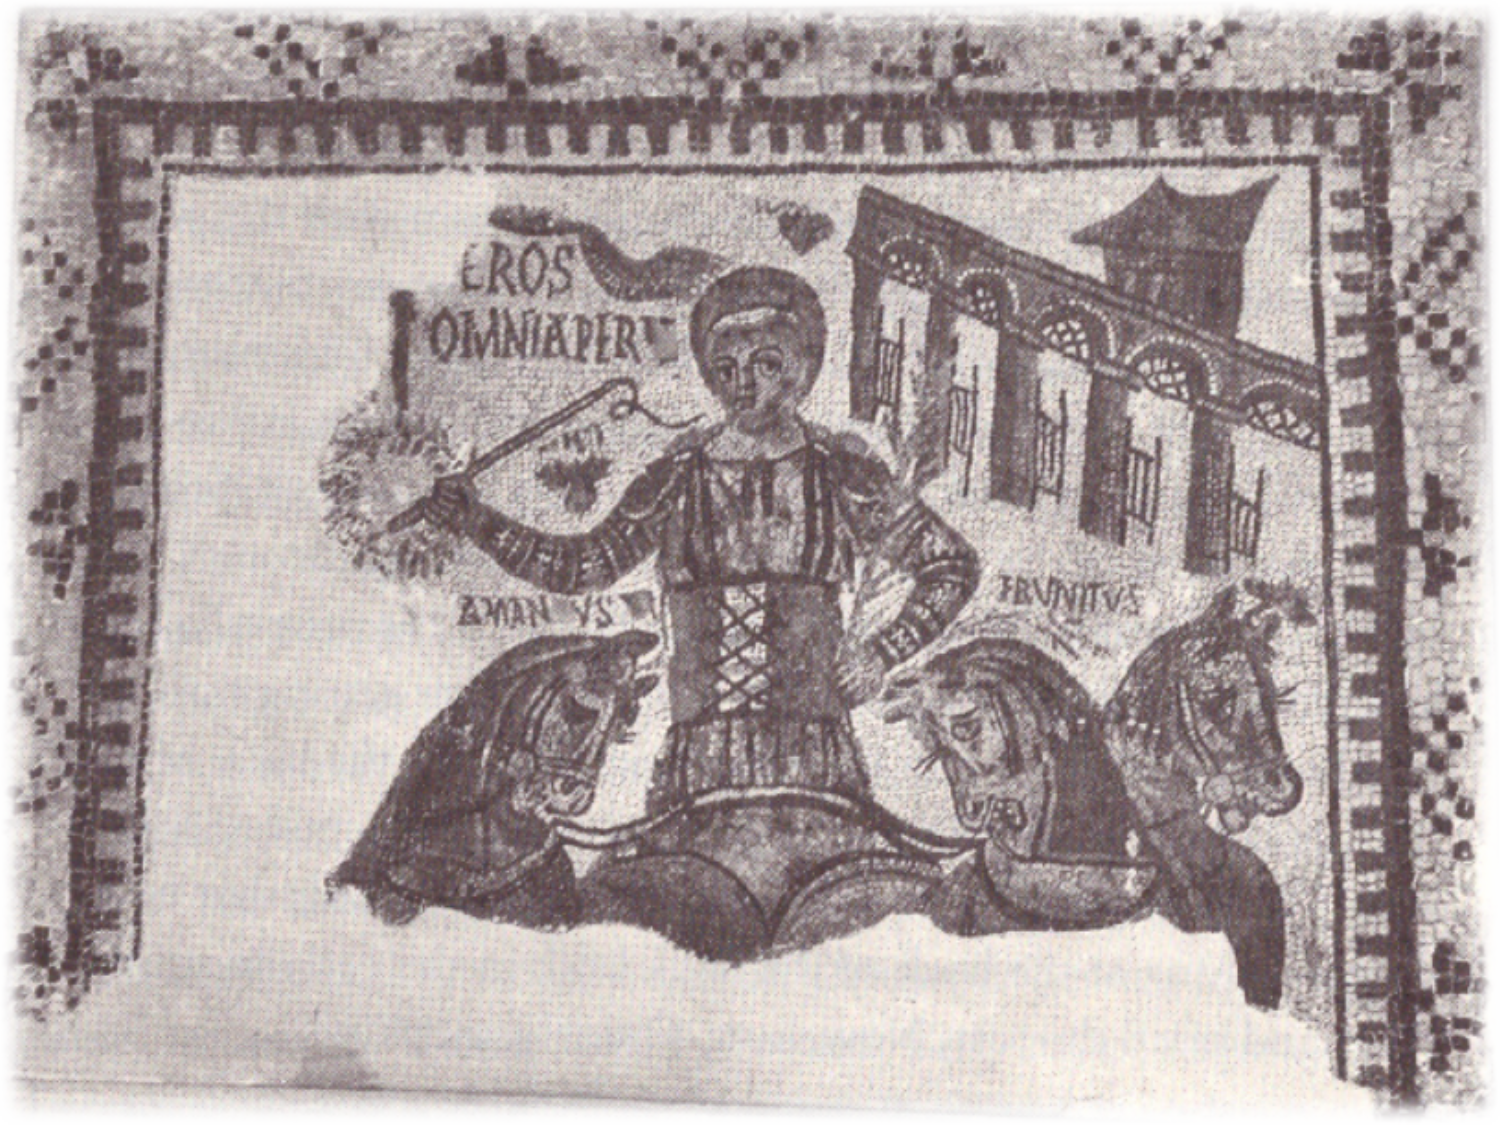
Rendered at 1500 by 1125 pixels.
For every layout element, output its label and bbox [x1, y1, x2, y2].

list [0, 0, 1500, 1125]
